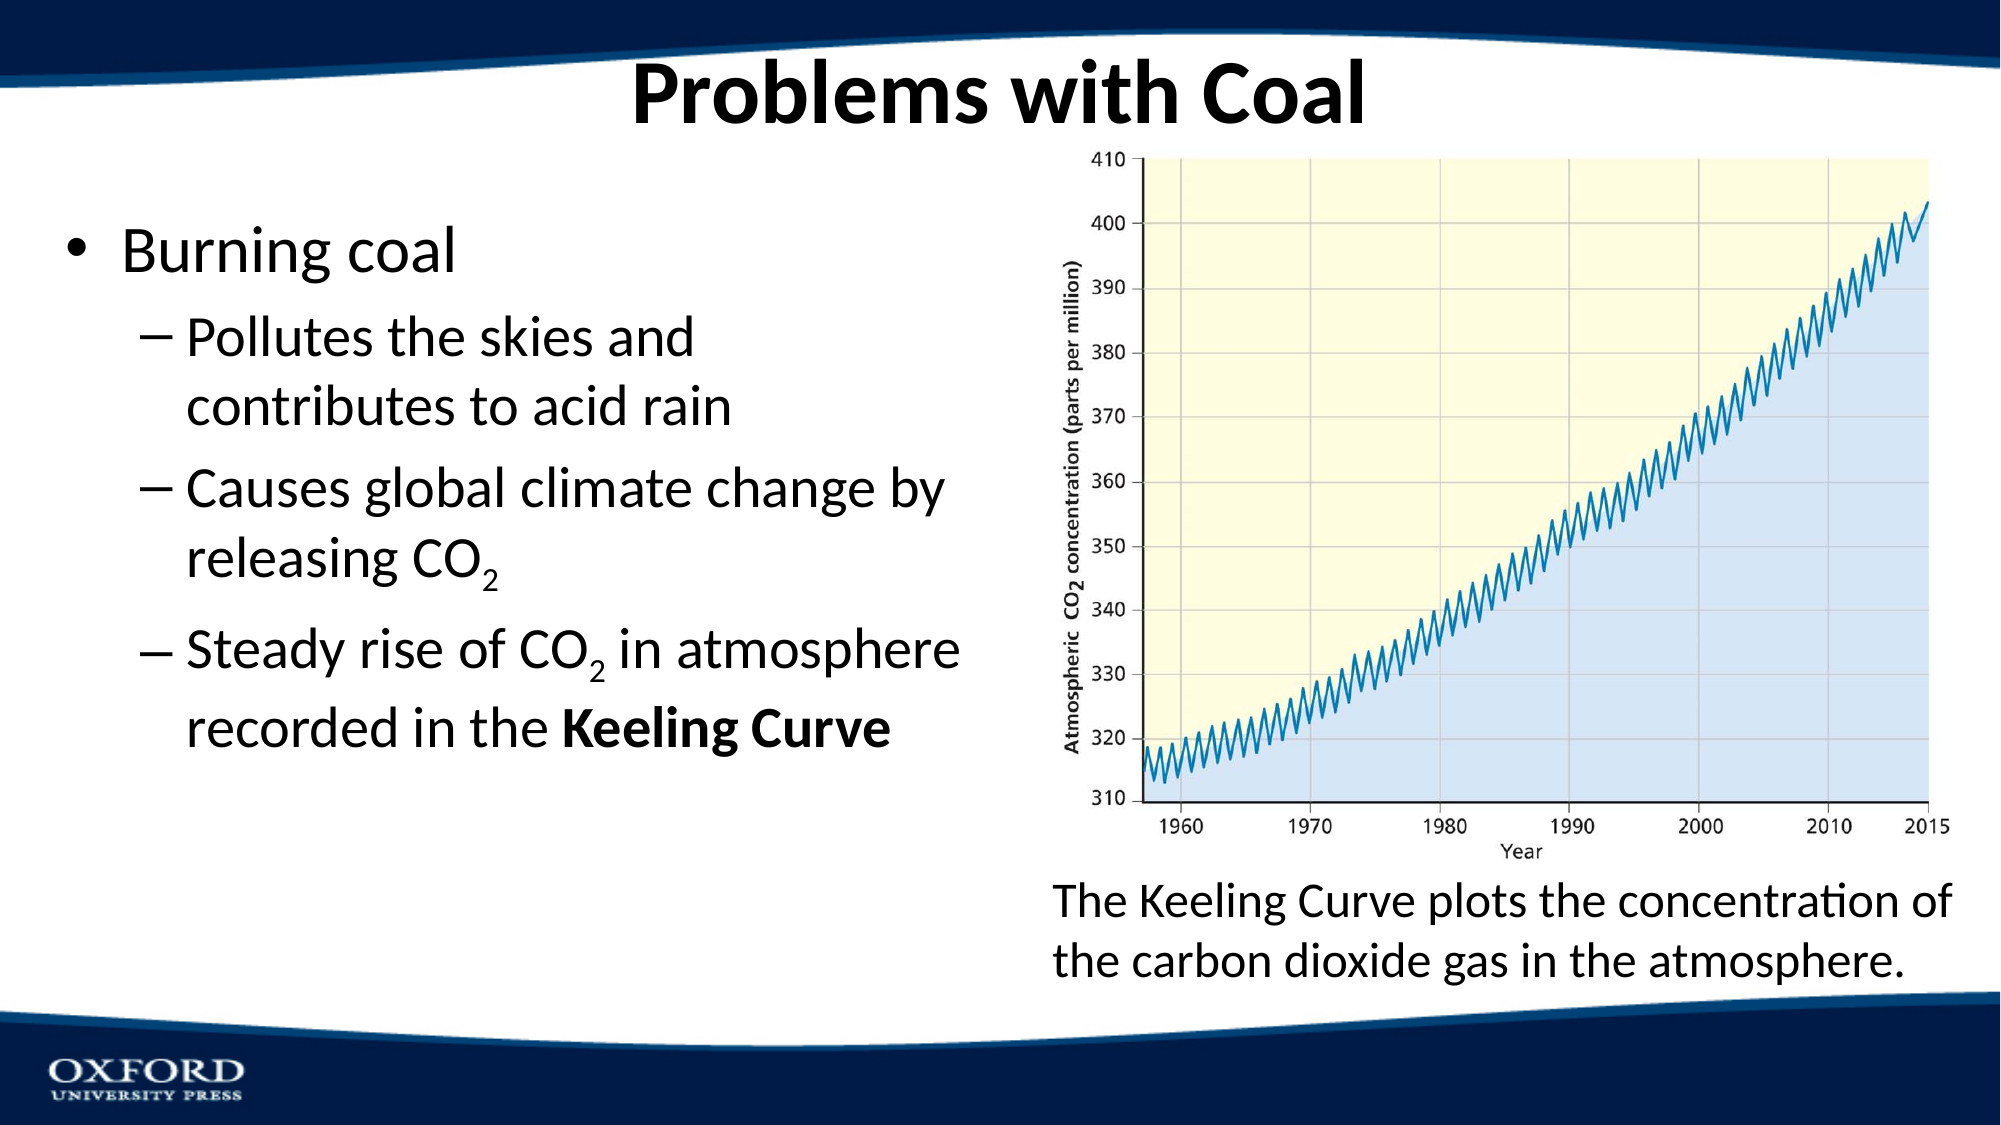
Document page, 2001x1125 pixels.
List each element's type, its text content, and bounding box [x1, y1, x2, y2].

picture [0, 0, 2001, 1125]
list The Keeling Curve plots the concentration of the carbon dioxide gas in the atmosphere. [1037, 860, 1988, 991]
title Problems with Coal [50, 22, 1950, 151]
list Burning coal Pollutes the skies and contributes to acid rain Causes global climate change by releasing CO2 Steady rise of CO2 in atmosphere recorded in the Keeling Curve [50, 198, 963, 1024]
